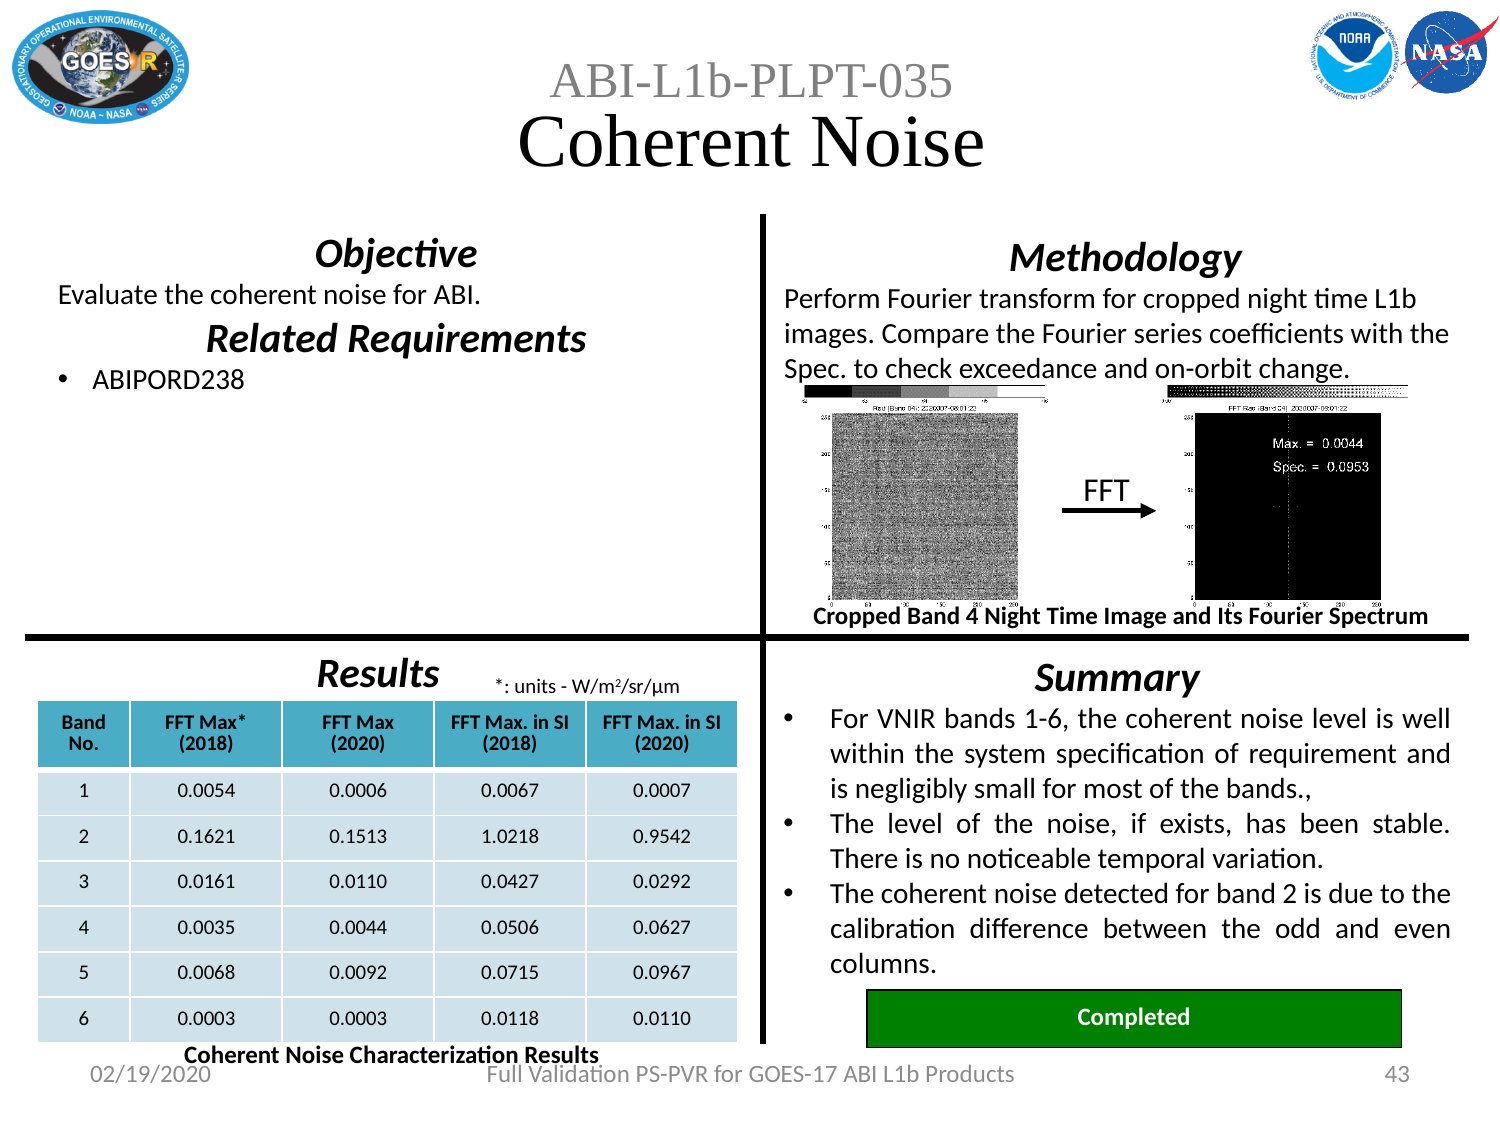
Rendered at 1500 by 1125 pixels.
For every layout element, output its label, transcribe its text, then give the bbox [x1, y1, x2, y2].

text_box Results [24, 638, 732, 704]
table_cell 0.1513 [283, 816, 433, 860]
text_box Summary For VNIR bands 1-6, the coherent noise level is well within the system specification of requirement and is negligibly small for most of the bands., The level of the noise, if exists, has been stable. There is no noticeable temporal variation. The coherent noise detected for band 2 is due to the calibration difference between the odd and even columns. [768, 642, 1467, 987]
table_header FFT Max (2020) [283, 701, 433, 767]
text_box FFT [1075, 511, 1137, 516]
table_cell 0.0627 [587, 907, 737, 951]
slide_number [75, 1042, 377, 1103]
table_cell 0.0110 [283, 862, 433, 905]
table_cell 1 [38, 773, 129, 815]
table_cell 0.0067 [435, 773, 585, 815]
table_cell 0.9542 [587, 816, 737, 860]
table_cell 0.0003 [283, 998, 433, 1031]
table_cell 0.0427 [435, 862, 585, 905]
picture [12, 10, 189, 124]
table_cell 2 [38, 816, 129, 860]
table_cell 0.0035 [131, 907, 281, 951]
table_cell 0.0292 [587, 862, 737, 905]
table_cell 0.0161 [131, 862, 281, 905]
footer Full Validation PS-PVR for GOES-17 ABI L1b Products [377, 1042, 1125, 1103]
slide_number 43 [1125, 1042, 1425, 1103]
text_box Cropped Band 4 Night Time Image and Its Fourier Spectrum [781, 592, 1463, 637]
text_box FFT [1075, 460, 1137, 510]
table_cell 1.0218 [435, 816, 585, 860]
table_cell 0.0118 [435, 998, 585, 1031]
text_box Coherent Noise Characterization Results [106, 1031, 679, 1042]
text_box ABI-L1b-PLPT-035 Coherent Noise [148, 34, 1355, 190]
table_cell 0.0003 [131, 998, 281, 1031]
table_cell 0.0006 [283, 773, 433, 815]
table_cell 0.0092 [283, 953, 433, 996]
text_box *: units - W/m2/sr/μm [479, 665, 695, 706]
table_cell 4 [38, 907, 129, 951]
table_cell 0.1621 [131, 816, 281, 860]
table_header FFT Max. in SI (2018) [435, 701, 585, 767]
table_header Band No. [38, 701, 129, 767]
table_cell 0.0715 [435, 953, 585, 996]
table_cell 0.0110 [587, 998, 737, 1042]
picture [1137, 378, 1438, 611]
table_cell 5 [38, 953, 129, 996]
text_box Methodology Perform Fourier transform for cropped night time L1b images. Compare the Fourier series coefficients with the Spec. to check exceedance and on-orbit change. [769, 221, 1482, 392]
picture [1309, 10, 1500, 101]
table_header Completed [868, 991, 1401, 1042]
picture [774, 378, 1075, 611]
table_cell 0.0054 [131, 773, 281, 815]
table_header FFT Max. in SI (2020) [587, 701, 737, 767]
table_cell 0.0506 [435, 907, 585, 951]
table_cell 3 [38, 862, 129, 905]
text_box Objective Evaluate the coherent noise for ABI. Related Requirements ABIPORD238 [43, 218, 749, 403]
table_cell 0.0044 [283, 907, 433, 951]
table_header FFT Max* (2018) [131, 701, 281, 767]
table_cell 0.0967 [587, 953, 737, 996]
table_cell 6 [38, 998, 129, 1042]
table_cell 0.0007 [587, 773, 737, 815]
table_cell 0.0068 [131, 953, 281, 996]
